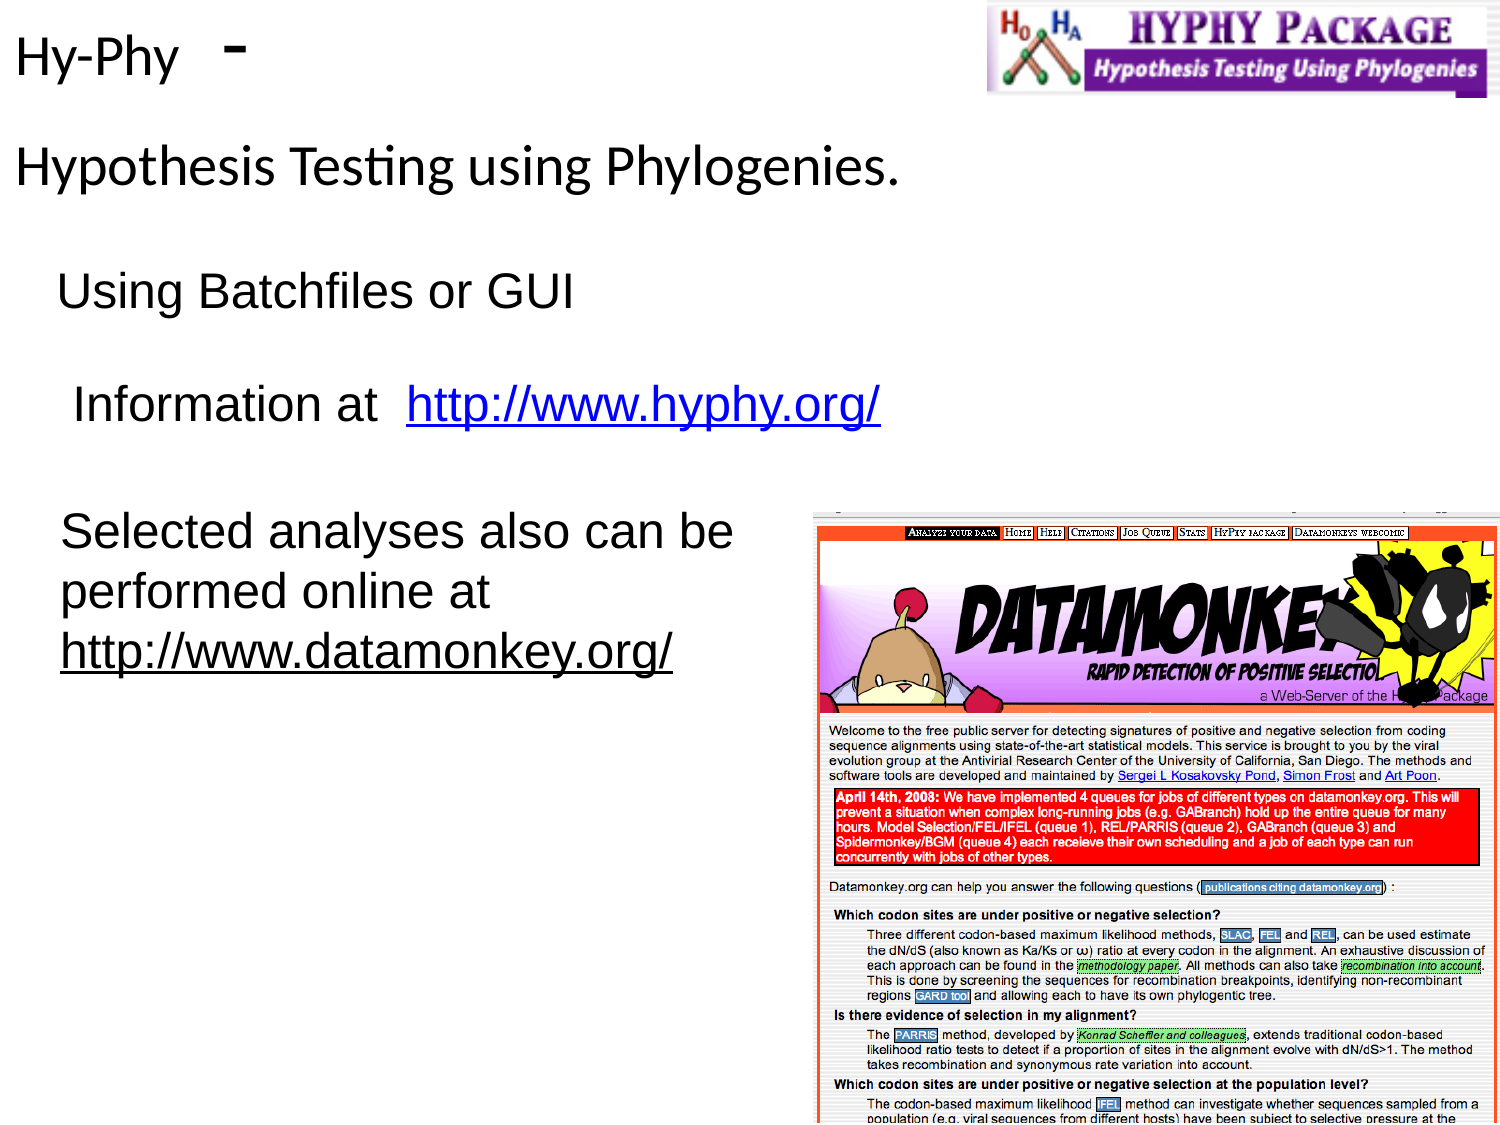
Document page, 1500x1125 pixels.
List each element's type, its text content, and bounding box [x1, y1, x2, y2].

text_box Selected analyses also can be performed online at http://www.datamonkey.org/ [45, 491, 764, 686]
text_box Using Batchfiles or GUI [41, 251, 591, 327]
title Hy-Phy - Hypothesis Testing using Phylogenies. [0, 0, 1500, 188]
text_box Information at http://www.hyphy.org/ [57, 364, 924, 439]
picture [987, 0, 1500, 99]
picture [813, 511, 1500, 1124]
